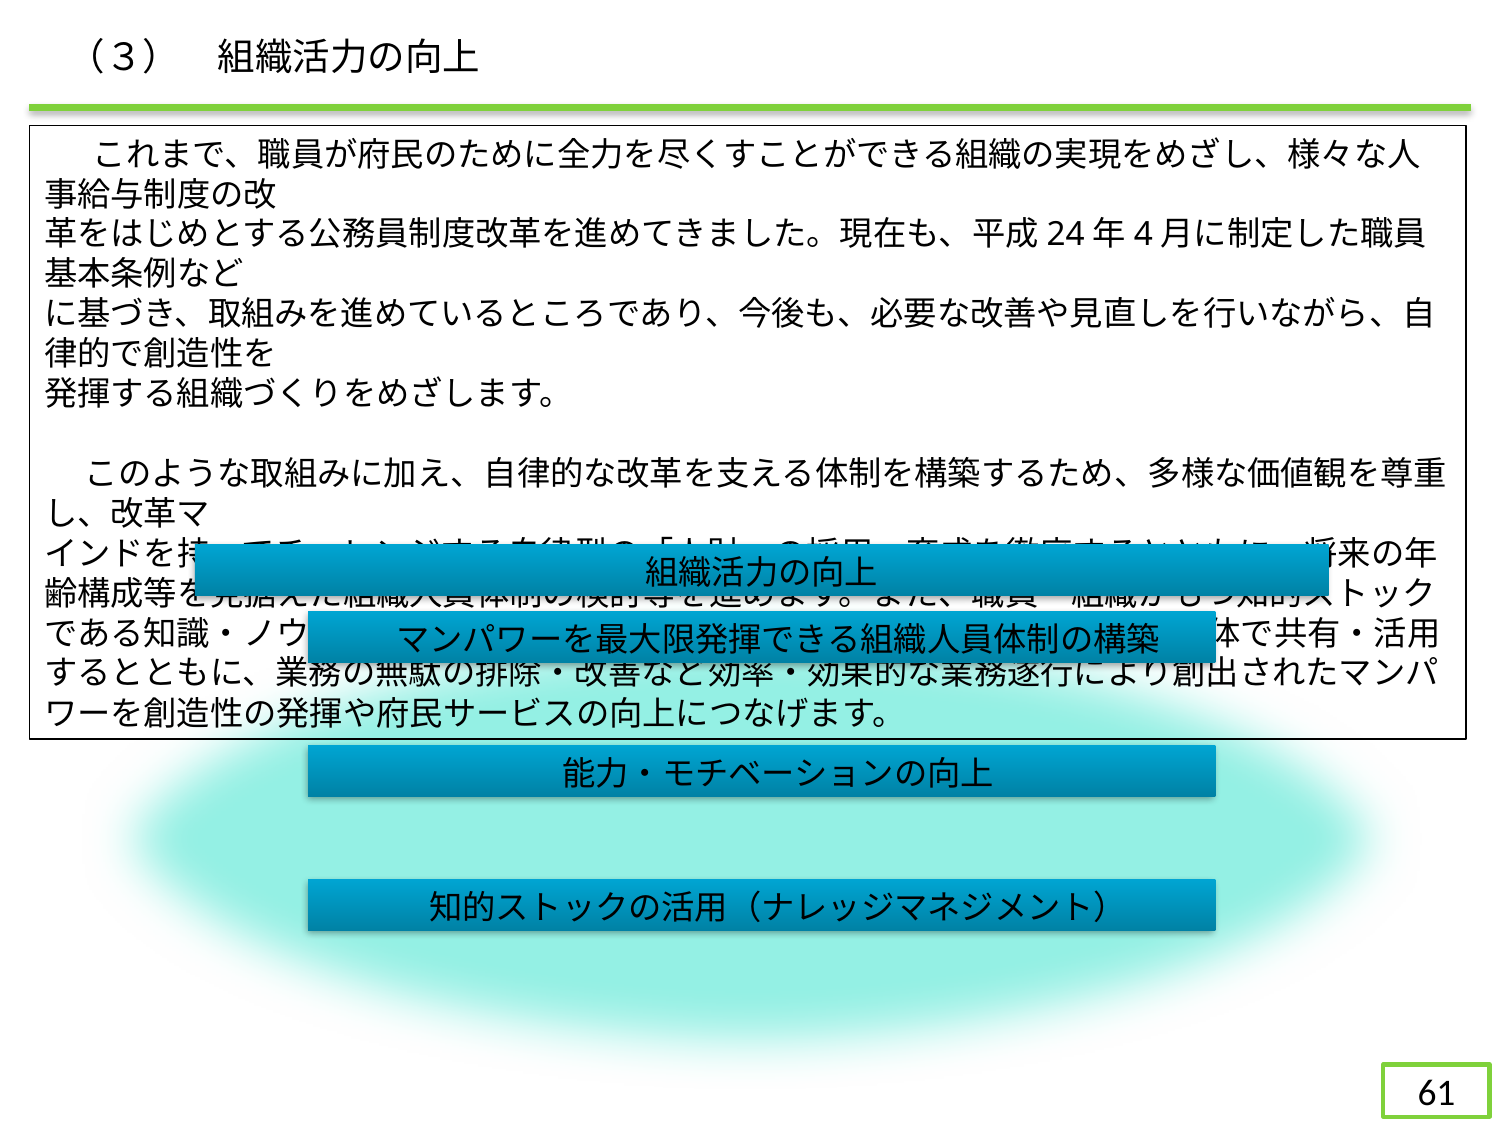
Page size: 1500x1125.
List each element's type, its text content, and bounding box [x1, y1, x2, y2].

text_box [52, 544, 1471, 1065]
text_box これまで、職員が府民のために全力を尽くすことができる組織の実現をめざし、様々な人事給与制度の改 革をはじめとする公務員制度改革を進めてきました。現在も、平成24年4月に制定した職員基本条例など に基づき、取組みを進めているところであり、今後も、必要な改善や見直しを行いながら、自律的で創造性を 発揮する組織づくりをめざします。 このような取組みに加え、自律的な改革を支える体制を構築するため、多様な価値観を尊重し、改革マ インドを持ってチャレンジする自律型の「人財」の採用・育成を徹底するとともに、将来の年齢構成等を見据えた組織人員体制の検討等を進めます。また、職員・組織がもつ知的ストックである知識・ノウハウや様々な業務を通じて形成されたネットワークを組織全体で共有・活用するとともに、業務の無駄の排除・改善など効率・効果的な業務遂行により創出されたマンパワーを創造性の発揮や府民サービスの向上につなげます。 [29, 125, 1466, 739]
text_box 60 [1381, 1062, 1492, 1119]
text_box （３） 組織活力の向上 [53, 26, 1437, 86]
